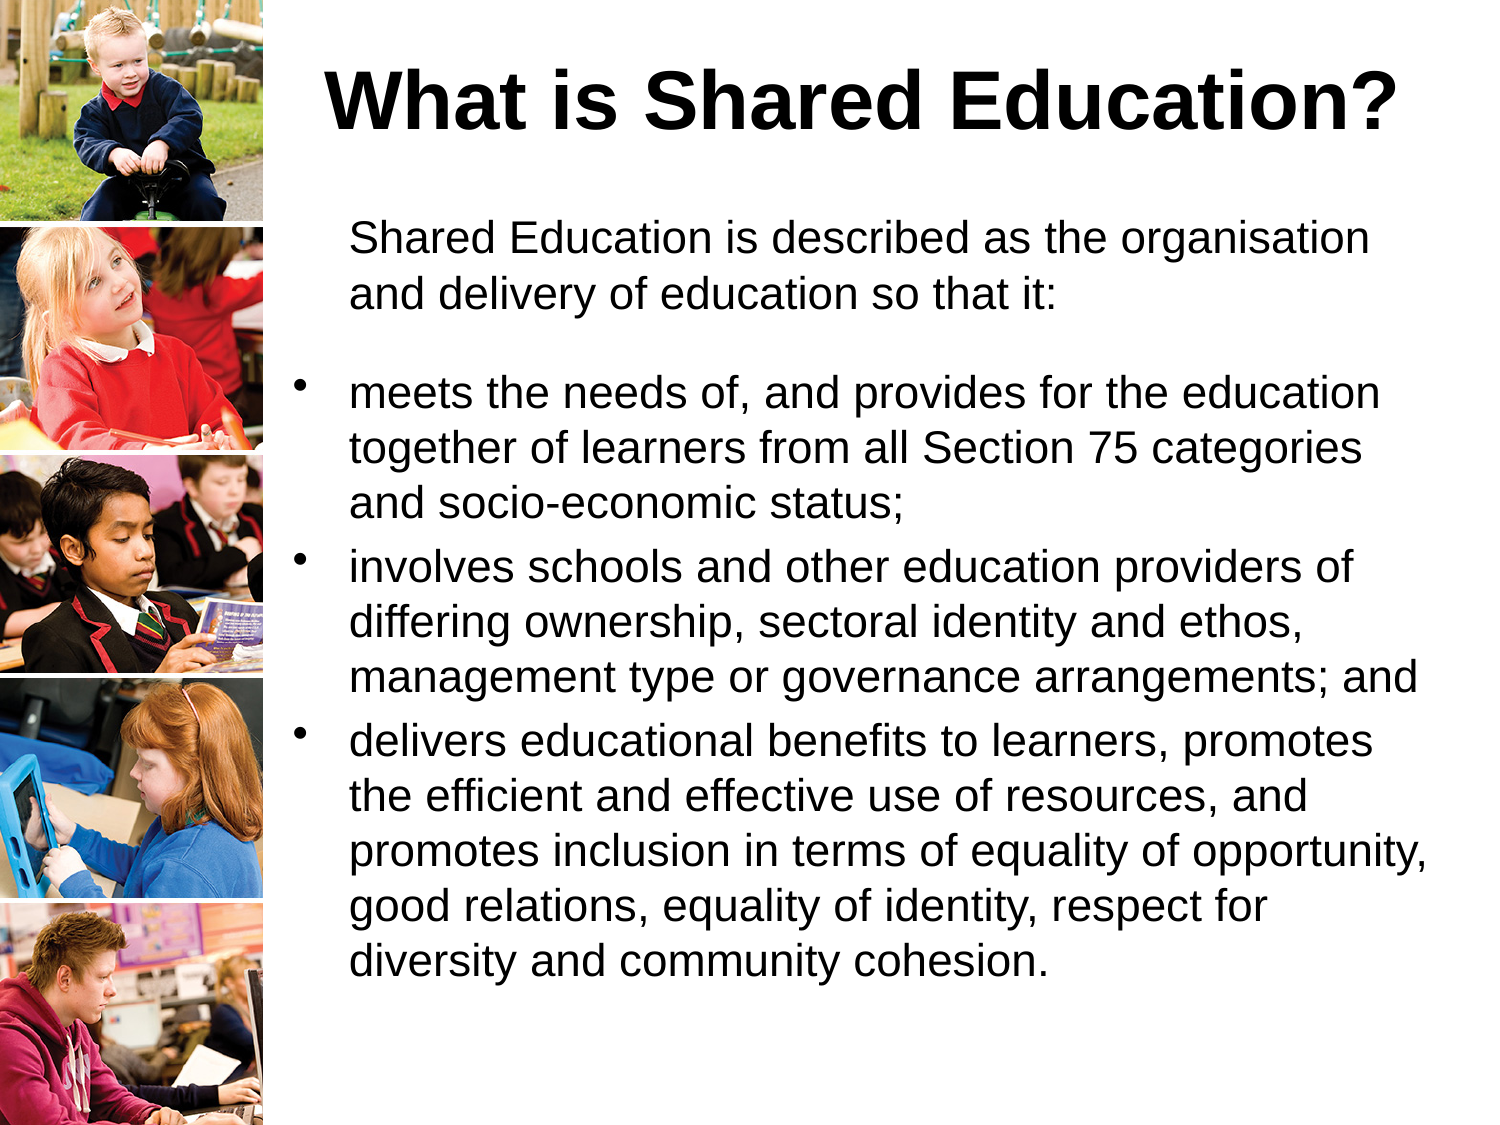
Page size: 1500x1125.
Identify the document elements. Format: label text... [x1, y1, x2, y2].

list Shared Education is described as the organisation and delivery of education so that it: meets the needs of, and provides for the education together of learners from all Section 75 categories and socio-economic status; involves schools and other education providers of differing ownership, sectoral identity and ethos, management type or governance arrangements; and delivers educational benefits to learners, promotes the efficient and effective use of resources, and promotes inclusion in terms of equality of opportunity, good relations, equality of identity, respect for diversity and community cohesion. [277, 196, 1448, 1059]
title What is Shared Education? [289, 43, 1437, 150]
picture [0, 0, 263, 1125]
